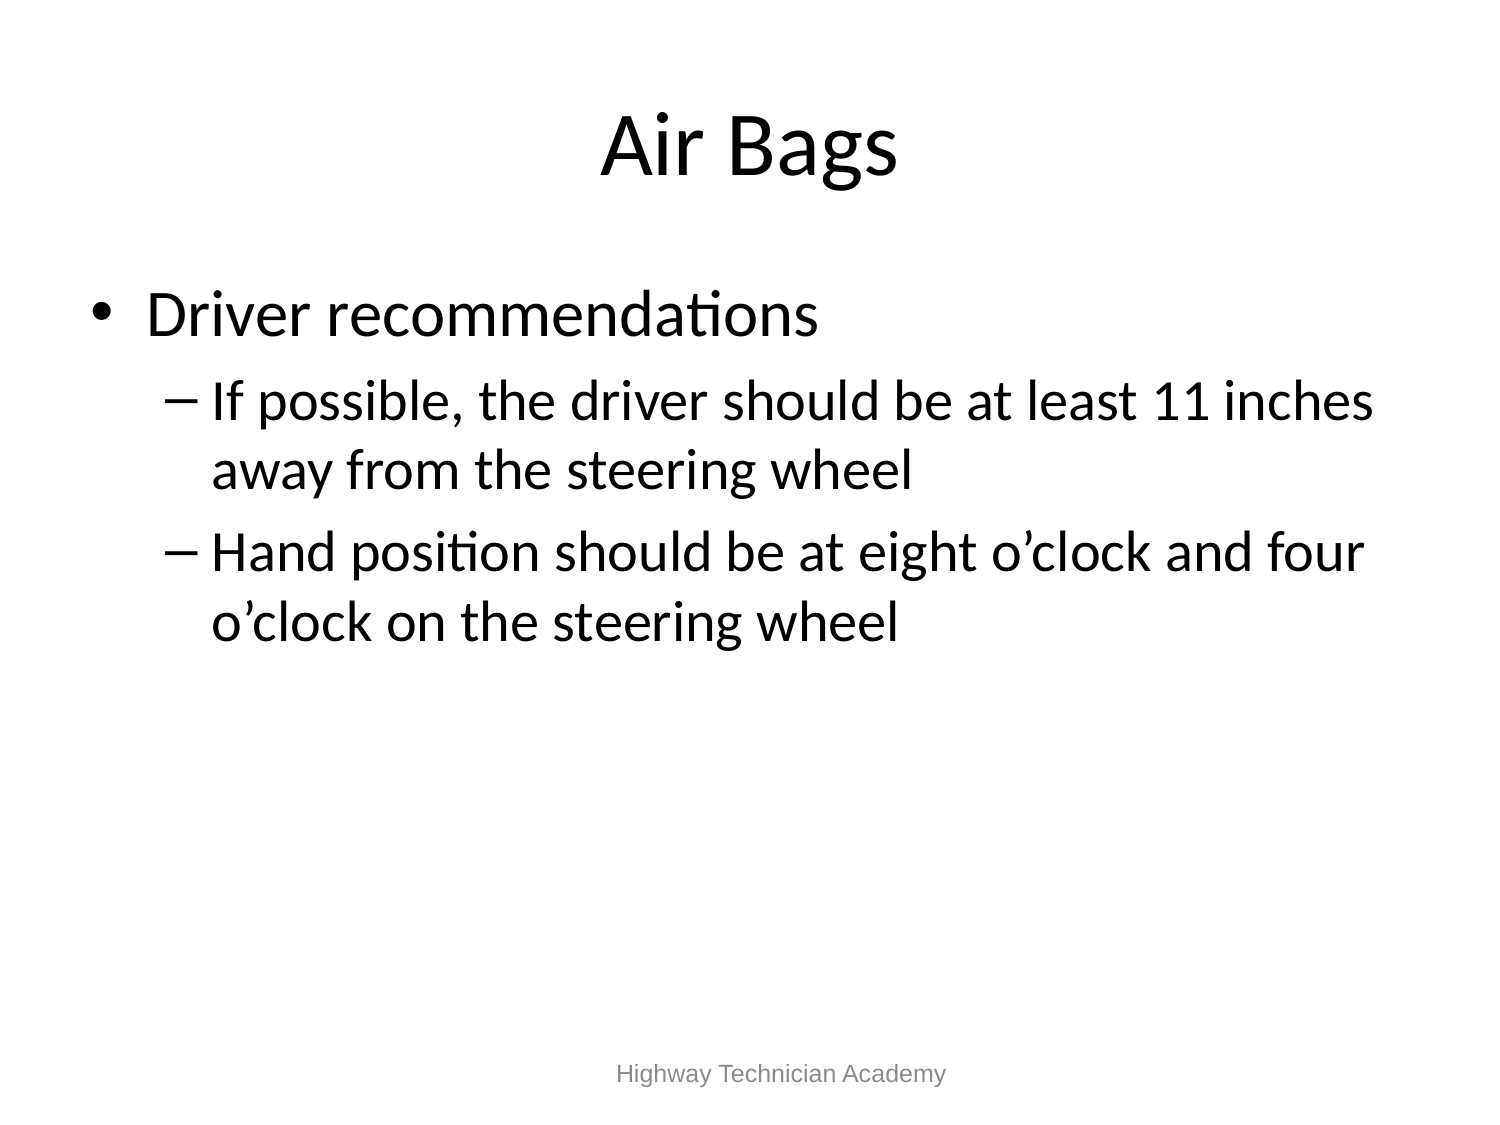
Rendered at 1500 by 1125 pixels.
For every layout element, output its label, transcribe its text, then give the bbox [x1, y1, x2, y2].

title Air Bags [75, 45, 1425, 233]
list Driver recommendations If possible, the driver should be at least 11 inches away from the steering wheel Hand position should be at eight o’clock and four o’clock on the steering wheel [75, 262, 1425, 1005]
footer Highway Technician Academy [512, 1042, 988, 1103]
